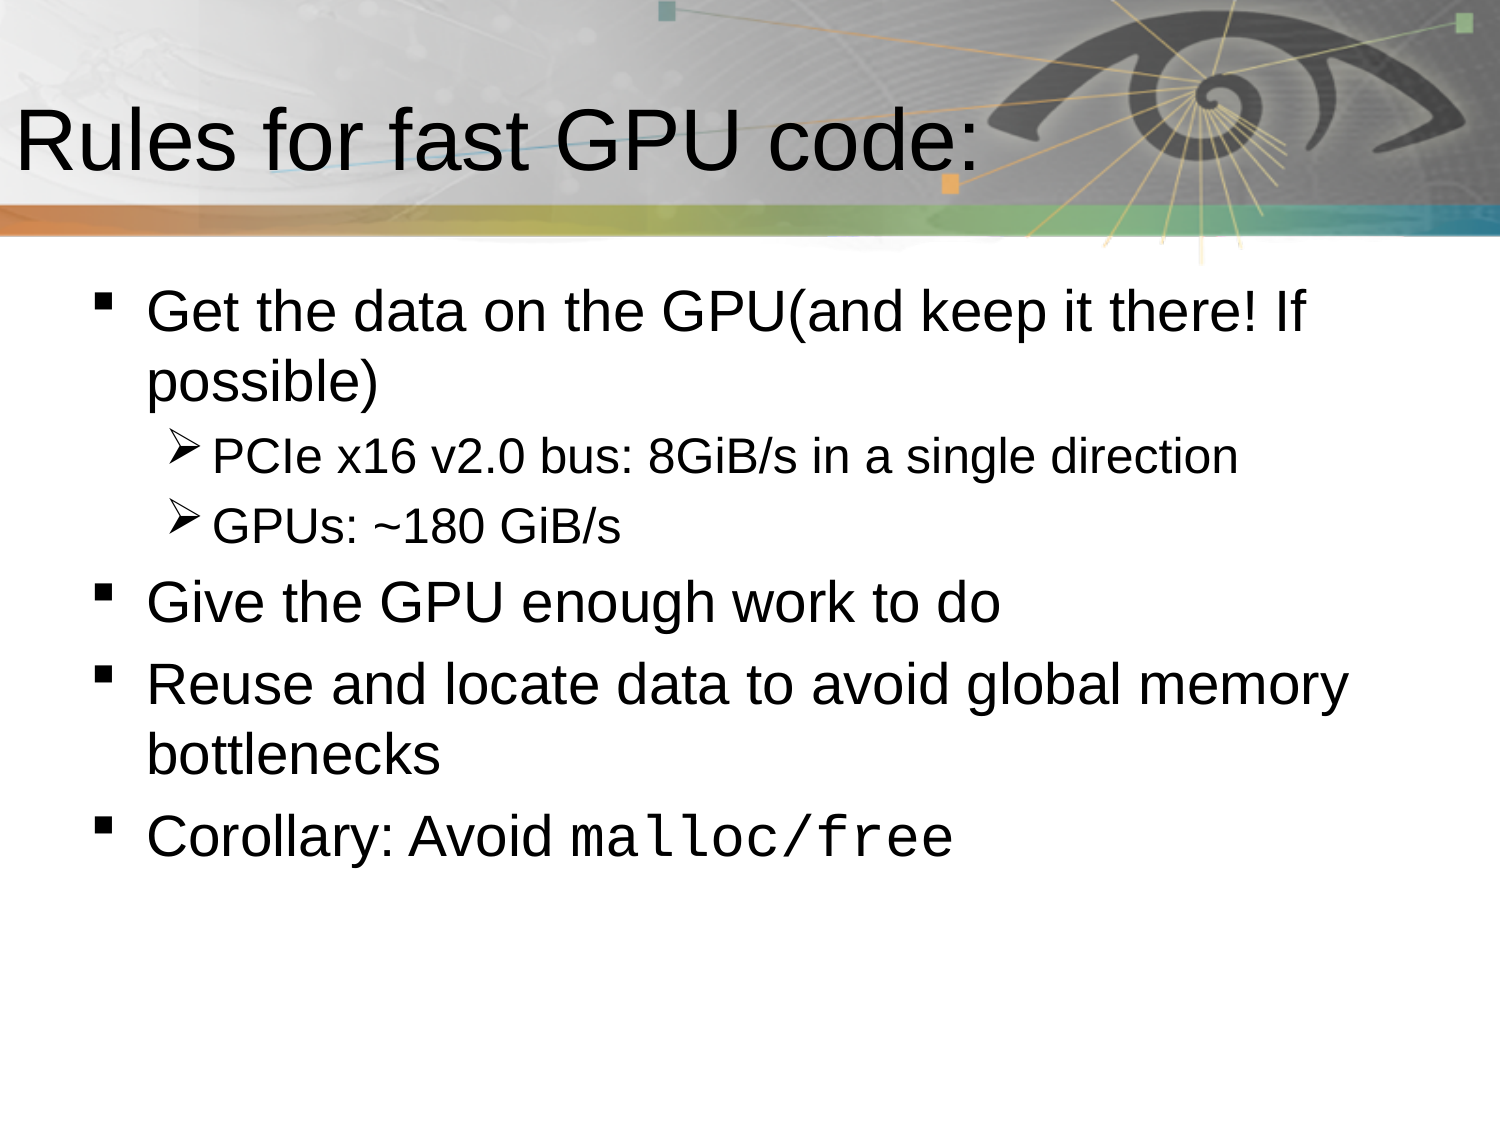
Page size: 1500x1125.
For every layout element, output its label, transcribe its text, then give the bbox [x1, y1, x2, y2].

picture [0, 0, 1500, 267]
list Get the data on the GPU(and keep it there! If possible) PCIe x16 v2.0 bus: 8GiB/s in a single direction GPUs: ~180 GiB/s Give the GPU enough work to do Reuse and locate data to avoid global memory bottlenecks Corollary: Avoid malloc/free [75, 274, 1425, 1028]
